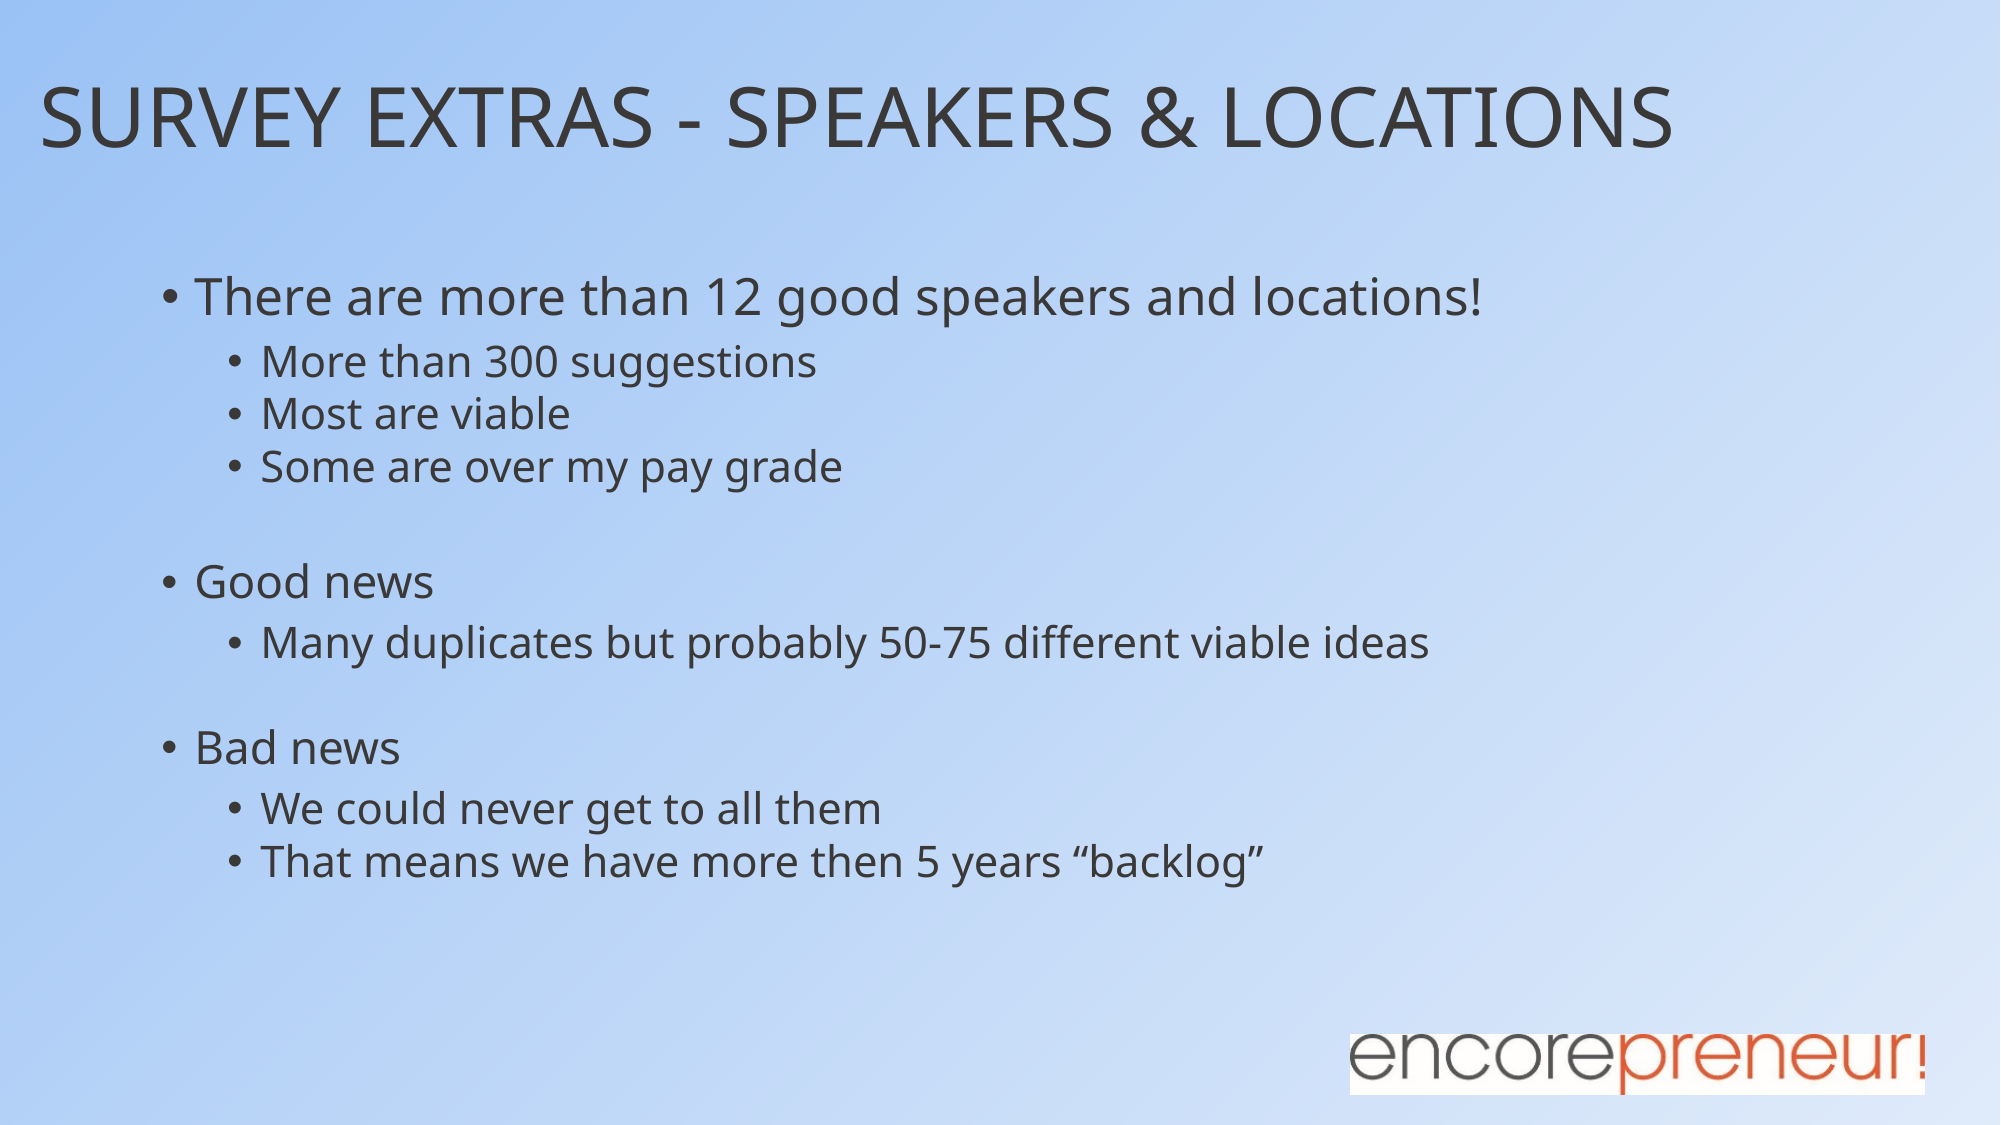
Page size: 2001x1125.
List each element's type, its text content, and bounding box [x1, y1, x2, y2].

picture [1350, 1034, 1925, 1095]
title SURVEY EXTRAS - SPEAKERS & LOCATIONS [24, 12, 2000, 230]
list There are more than 12 good speakers and locations! More than 300 suggestions Most are viable Some are over my pay grade Good news Many duplicates but probably 50-75 different viable ideas Bad news We could never get to all them That means we have more then 5 years “backlog” [146, 188, 1767, 1011]
